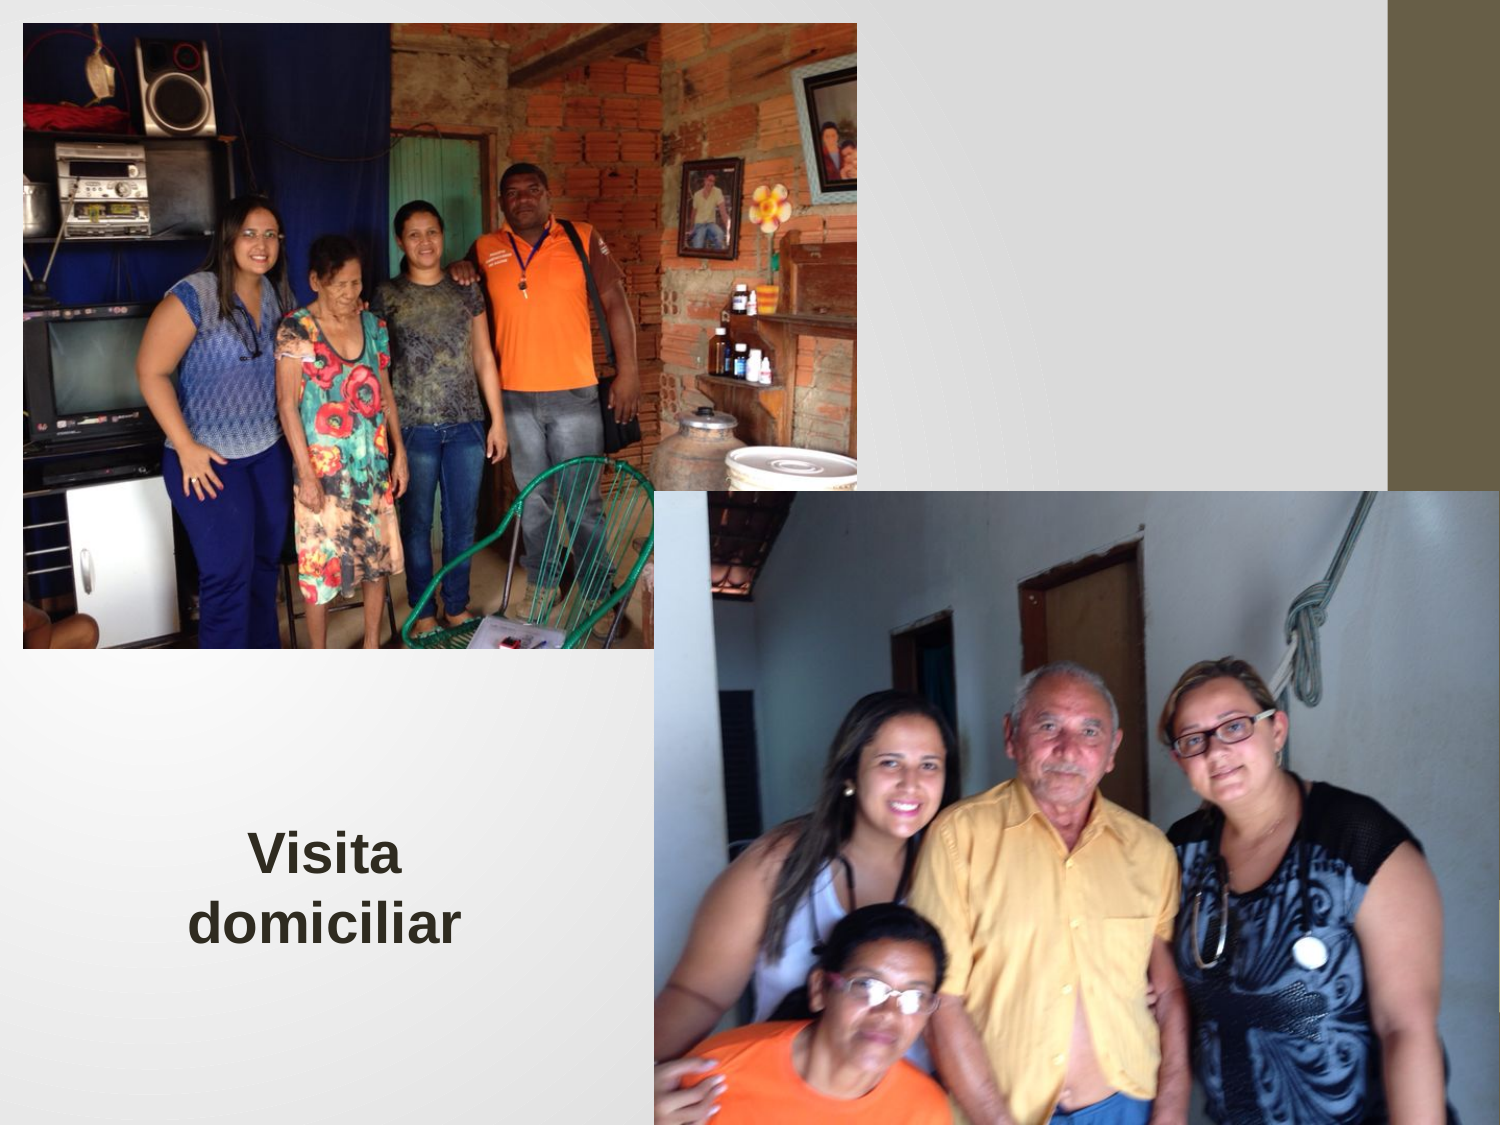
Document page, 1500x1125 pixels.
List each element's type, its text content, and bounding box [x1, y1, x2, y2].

picture [23, 23, 1500, 1125]
text_box Visita domiciliar [112, 808, 538, 963]
